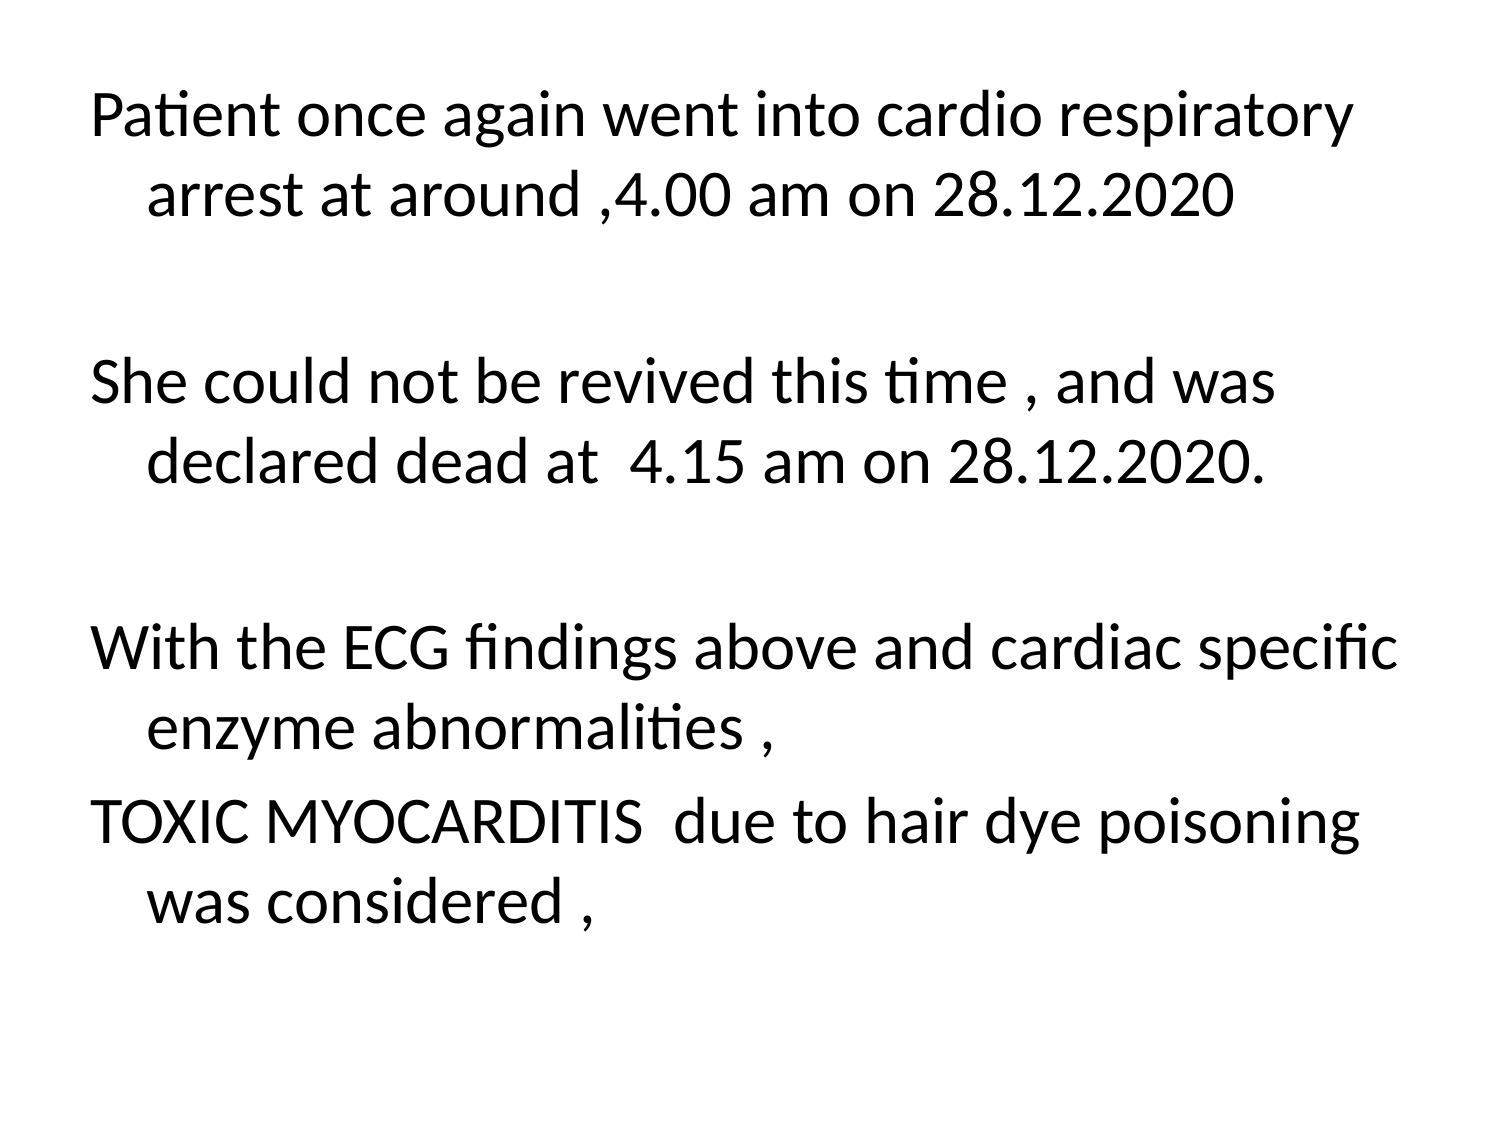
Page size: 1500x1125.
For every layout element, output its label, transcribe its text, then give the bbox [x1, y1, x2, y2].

list Patient once again went into cardio respiratory arrest at around ,4.00 am on 28.12.2020 She could not be revived this time , and was declared dead at 4.15 am on 28.12.2020. With the ECG findings above and cardiac specific enzyme abnormalities , TOXIC MYOCARDITIS due to hair dye poisoning was considered , [75, 62, 1425, 1005]
